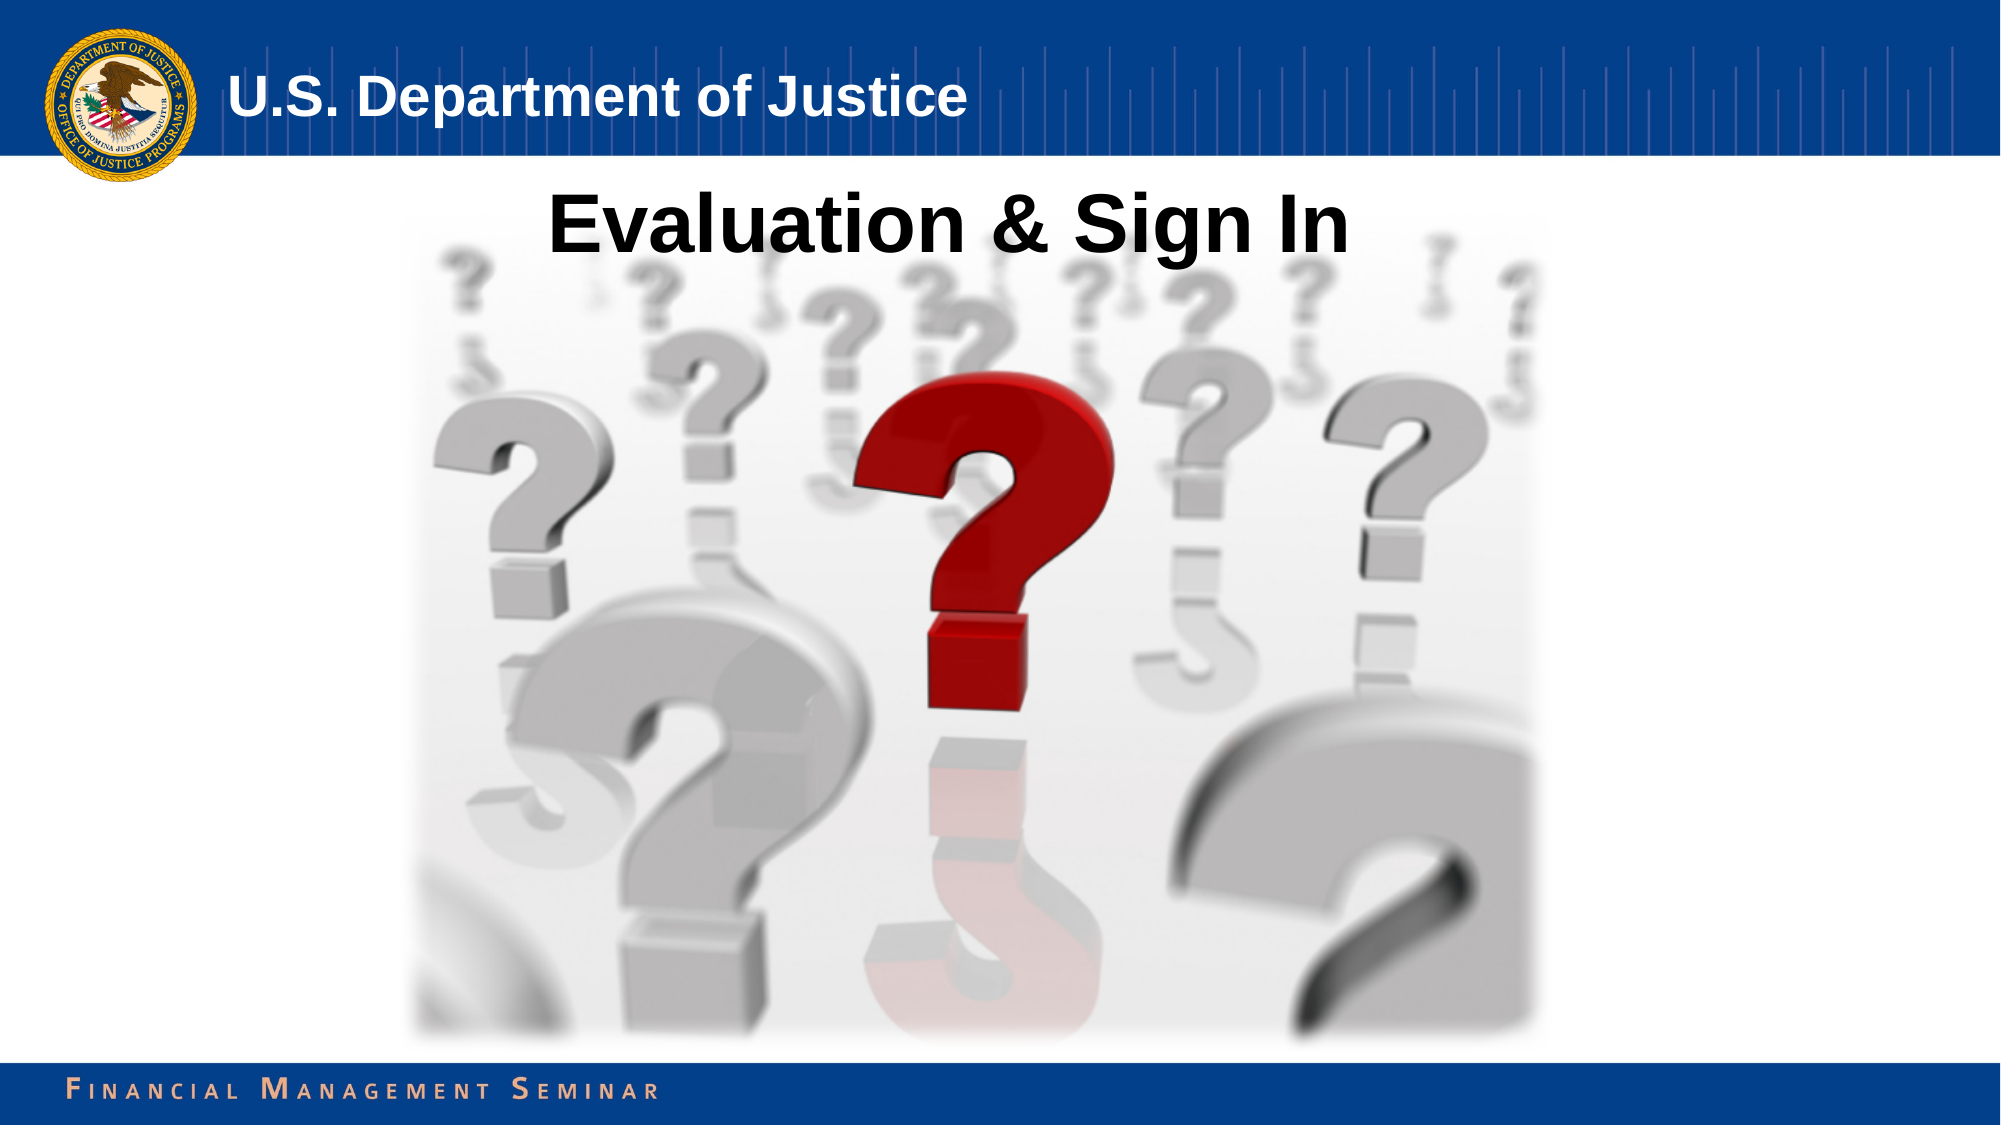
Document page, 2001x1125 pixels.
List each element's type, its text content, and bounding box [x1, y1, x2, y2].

title Evaluation & Sign In [399, 156, 1500, 213]
text_box U.S. Department of Justice [212, 44, 1999, 150]
picture [0, 0, 2001, 1125]
